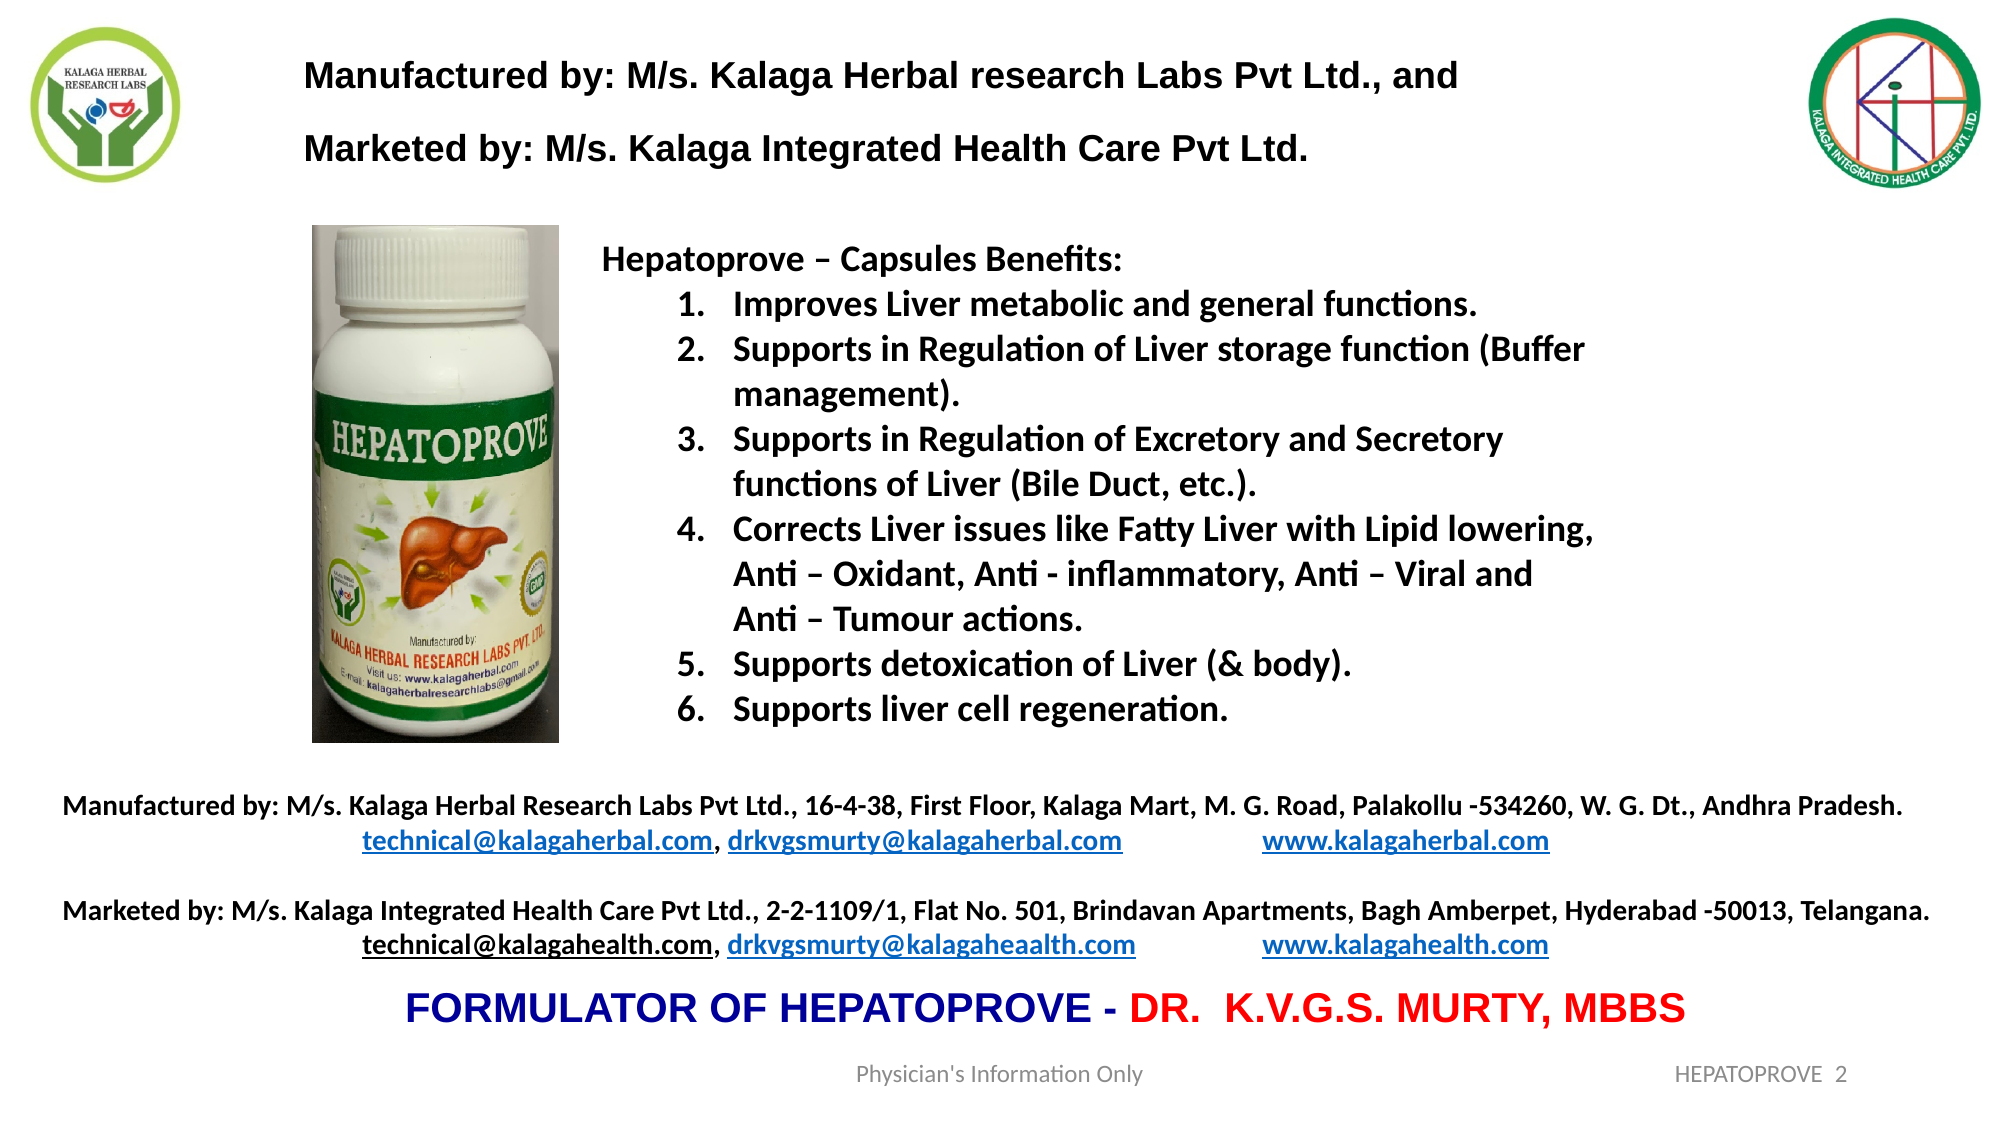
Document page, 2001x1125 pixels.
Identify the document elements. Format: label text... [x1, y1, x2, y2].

slide_number HEPATOPROVE 2 [1412, 1042, 1863, 1103]
text_box FORMULATOR OF HEPATOPROVE - DR. K.V.G.S. MURTY, MBBS [390, 973, 1702, 1039]
footer Physician's Information Only [662, 1042, 1338, 1103]
text_box Manufactured by: M/s. Kalaga Herbal research Labs Pvt Ltd., and Marketed by: M/s. Kalaga Integrated Health Care Pvt Ltd. [288, 37, 1727, 177]
text_box Manufactured by: M/s. Kalaga Herbal Research Labs Pvt Ltd., 16-4-38, First Floor, Kalaga Mart, M. G. Road, Palakollu -534260, W. G. Dt., Andhra Pradesh. technical@kalagaherbal.com, drkvgsmurty@kalagaherbal.com www.kalagaherbal.com Marketed by: M/s. Kalaga Integrated Health Care Pvt Ltd., 2-2-1109/1, Flat No. 501, Brindavan Apartments, Bagh Amberpet, Hyderabad -50013, Telangana. technical@kalagahealth.com, drkvgsmurty@kalagaheaalth.com www.kalagahealth.com [47, 778, 1948, 969]
picture [17, 17, 193, 193]
picture [1807, 17, 1983, 193]
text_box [312, 225, 1611, 744]
